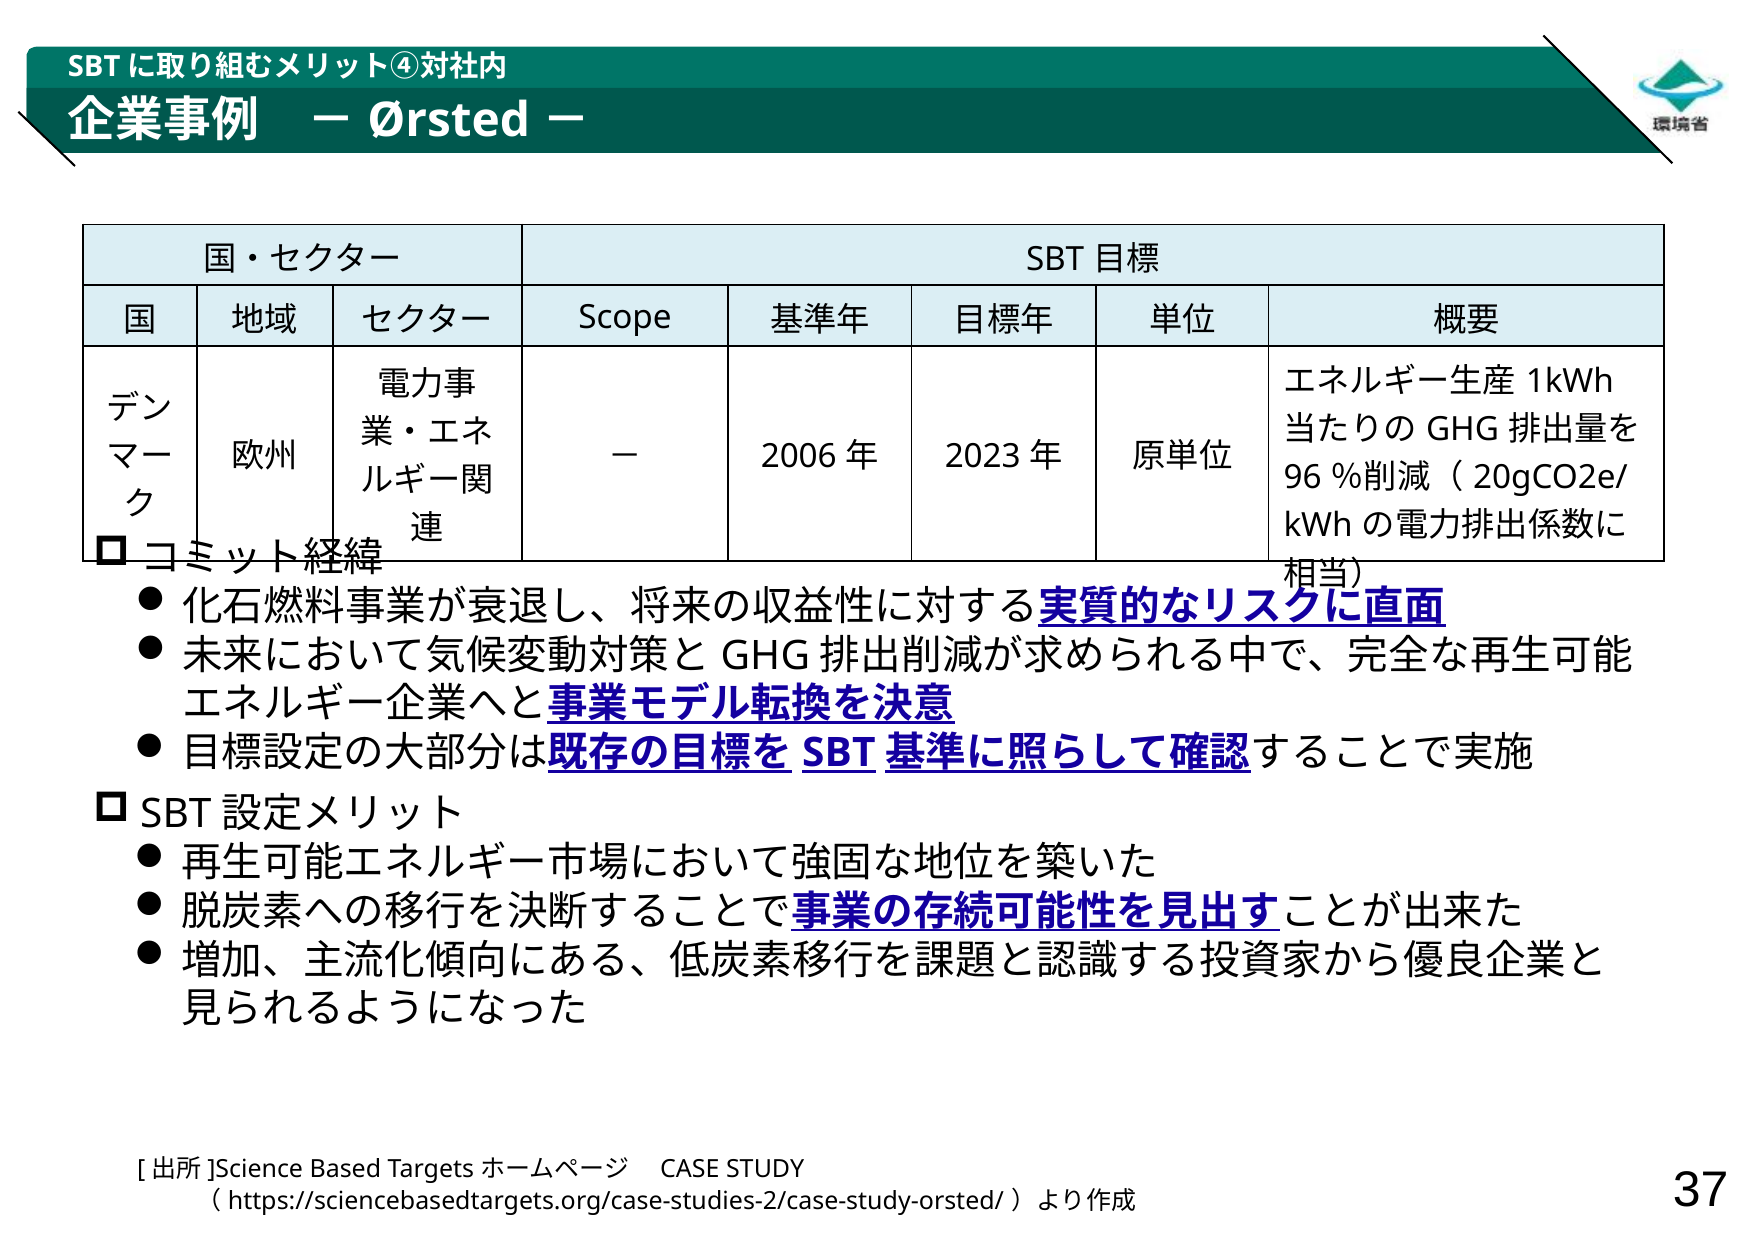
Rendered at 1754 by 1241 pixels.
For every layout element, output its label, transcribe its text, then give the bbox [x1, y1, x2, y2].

table_cell デンマーク [84, 347, 196, 560]
table_cell 原単位 [1097, 347, 1268, 560]
table_cell 概要 [1269, 286, 1663, 345]
table_cell 2006年 [729, 347, 911, 560]
table_cell 欧州 [198, 347, 332, 560]
table_cell 電力事業・エネルギー関連 [334, 347, 521, 560]
title 企業事例 －Ørsted－ [26, 88, 1551, 153]
table_cell 目標年 [912, 286, 1095, 345]
list SBTに取り組むメリット④対社内 [26, 46, 1551, 88]
text_box コミット経緯 化石燃料事業が衰退し、将来の収益性に対する実質的なリスクに直面 未来において気候変動対策とGHG排出削減が求められる中で、完全な再生可能エネルギー企業へと事業モデル転換を決意 目標設定の大部分は既存の目標をSBT基準に照らして確認することで実施 SBT設定メリット 再生可能エネルギー市場において強固な地位を築いた 脱炭素への移行を決断することで事業の存続可能性を見出すことが出来た 増加、主流化傾向にある、低炭素移行を課題と認識する投資家から優良企業と見られるようになった [78, 523, 1663, 1039]
text_box [出所]Science Based Targetsホームページ CASE STUDY （https://sciencebasedtargets.org/case-studies-2/case-study-orsted/）より作成 [122, 1158, 1440, 1221]
table_cell 基準年 [729, 286, 911, 345]
table_header SBT目標 [523, 225, 1663, 284]
table_cell 2023年 [912, 347, 1095, 560]
table_cell － [523, 347, 727, 560]
table_cell 地域 [198, 286, 332, 345]
table_cell 国 [84, 286, 196, 345]
table_cell 単位 [1097, 286, 1268, 345]
table_header 国・セクター [84, 225, 521, 284]
picture [1633, 49, 1729, 142]
table_cell セクター [334, 286, 521, 345]
table_cell エネルギー生産1kWh当たりのGHG排出量を96％削減（20gCO2e/kWhの電力排出係数に相当） [1269, 347, 1663, 560]
table_cell Scope [523, 286, 727, 345]
